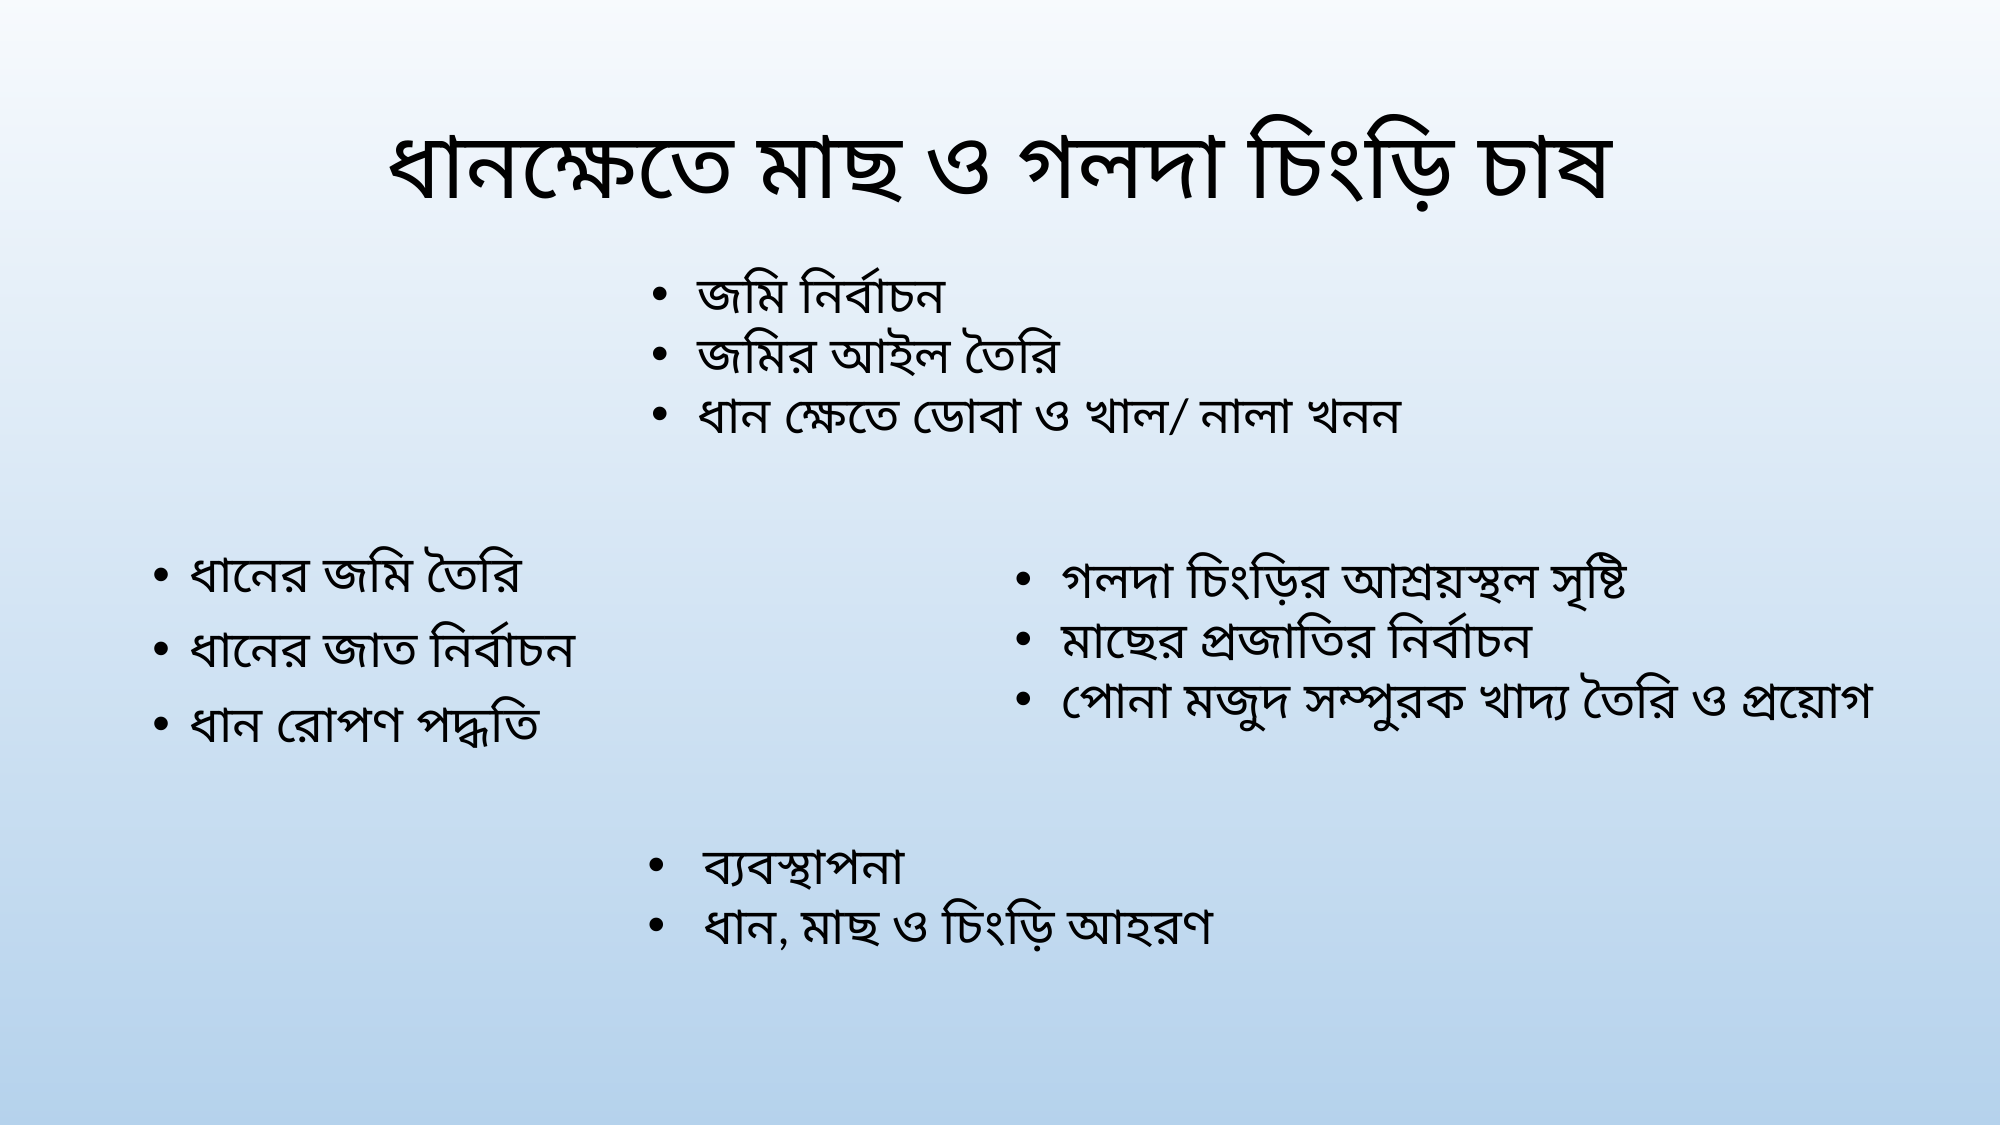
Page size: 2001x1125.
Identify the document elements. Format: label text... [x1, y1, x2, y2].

text_box গলদা চিংড়ির আশ্রয়স্থল সৃষ্টি মাছের প্রজাতির নির্বাচন পোনা মজুদ সম্পুরক খাদ্য তৈরি ও প্রয়োগ [999, 540, 1972, 736]
list ধানের জমি তৈরি ধানের জাত নির্বাচন ধান রোপণ পদ্ধতি [137, 542, 617, 789]
text_box ব্যবস্থাপনা ধান, মাছ ও চিংড়ি আহরণ [633, 827, 1228, 962]
title ধানক্ষেতে মাছ ও গলদা চিংড়ি চাষ [137, 59, 1863, 278]
text_box জমি নির্বাচন জমির আইল তৈরি ধান ক্ষেতে ডোবা ও খাল/ নালা খনন [636, 278, 1417, 451]
